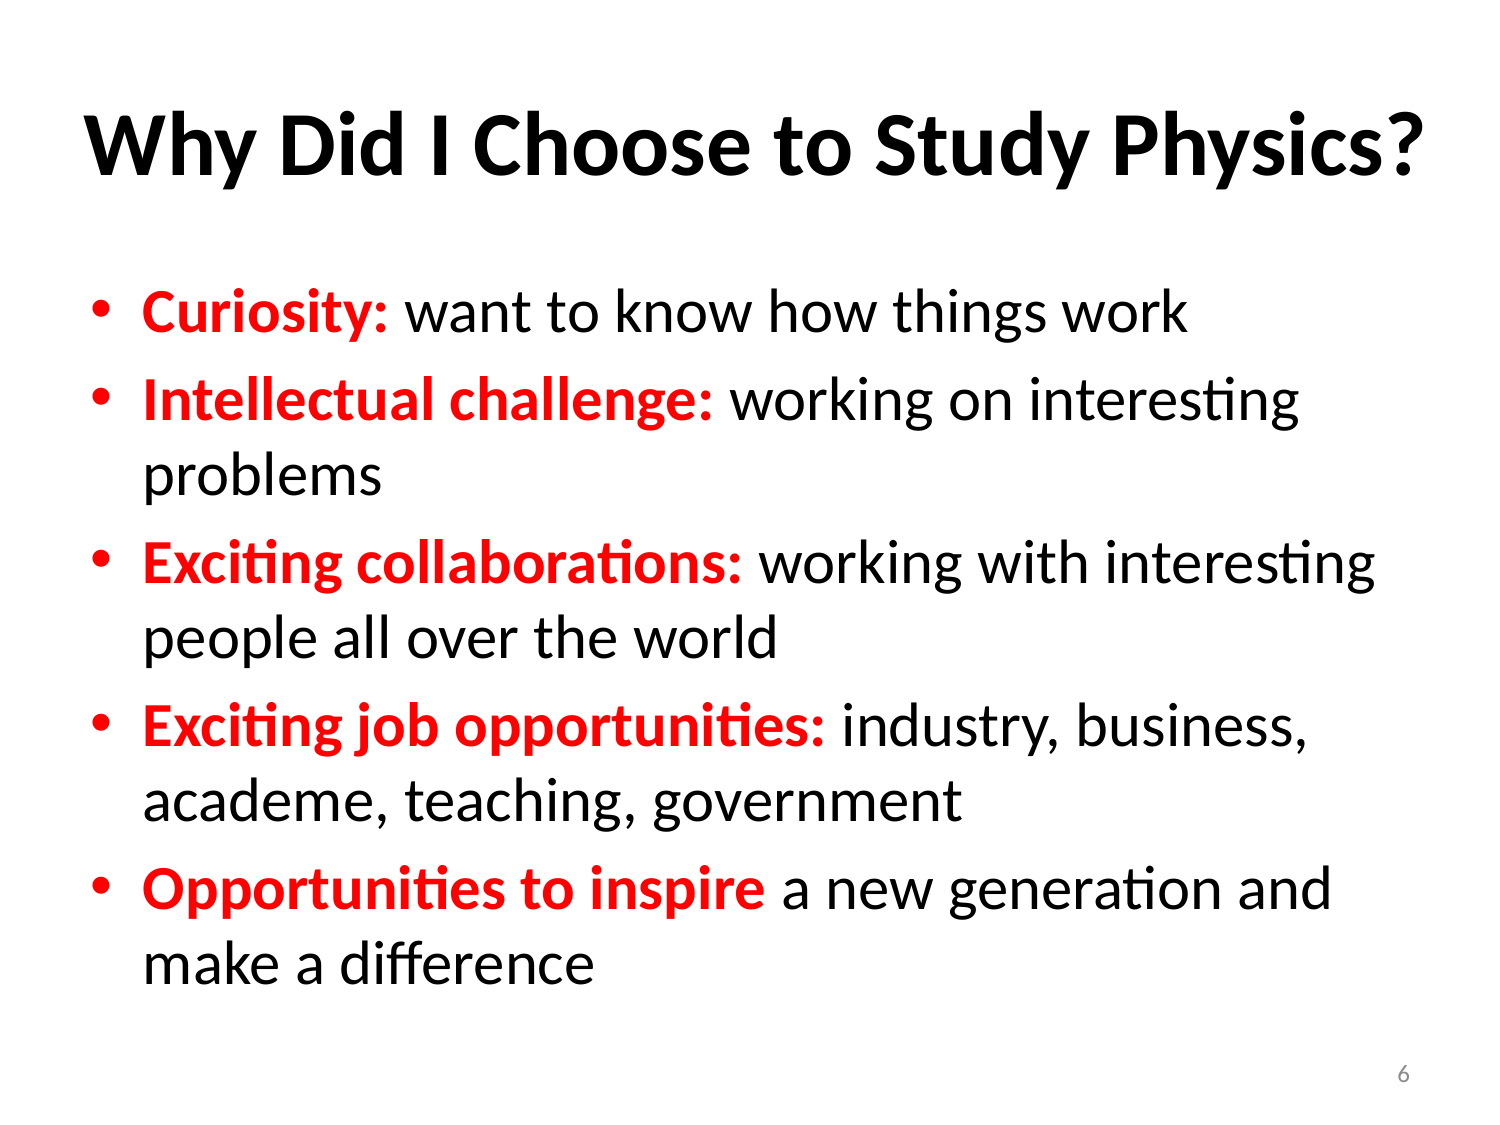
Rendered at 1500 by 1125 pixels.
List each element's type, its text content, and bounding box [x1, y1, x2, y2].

list Curiosity: want to know how things work Intellectual challenge: working on interesting problems Exciting collaborations: working with interesting people all over the world Exciting job opportunities: industry, business, academe, teaching, government Opportunities to inspire a new generation and make a difference [75, 262, 1425, 1005]
title Why Did I Choose to Study Physics? [37, 45, 1475, 233]
slide_number 6 [1074, 1042, 1425, 1103]
